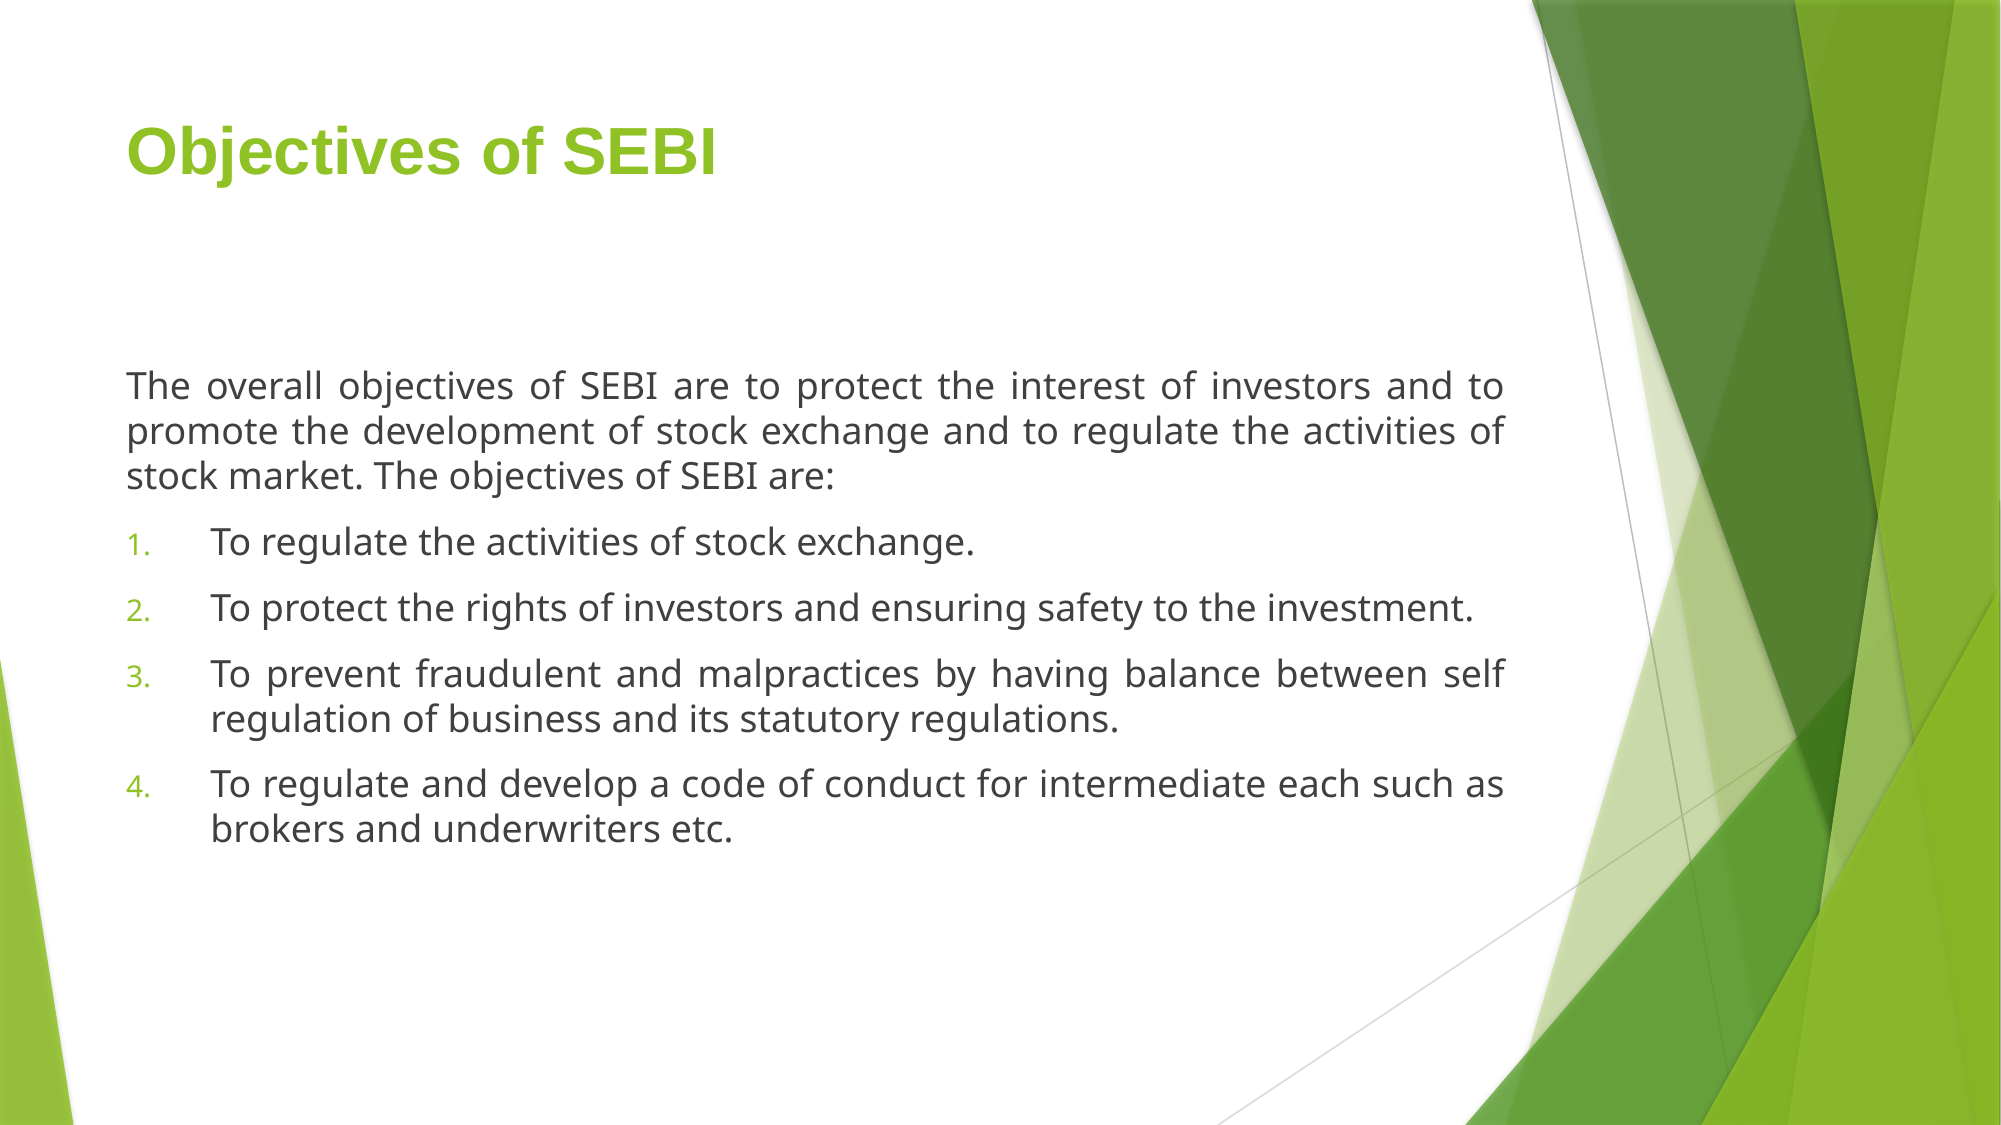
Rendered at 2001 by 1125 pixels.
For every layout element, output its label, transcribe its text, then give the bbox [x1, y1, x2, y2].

title Objectives of SEBI [111, 99, 1522, 317]
list The overall objectives of SEBI are to protect the interest of investors and to promote the development of stock exchange and to regulate the activities of stock market. The objectives of SEBI are: To regulate the activities of stock exchange. To protect the rights of investors and ensuring safety to the investment. To prevent fraudulent and malpractices by having balance between self regulation of business and its statutory regulations. To regulate and develop a code of conduct for intermediate each such as brokers and underwriters etc. [111, 354, 1522, 992]
